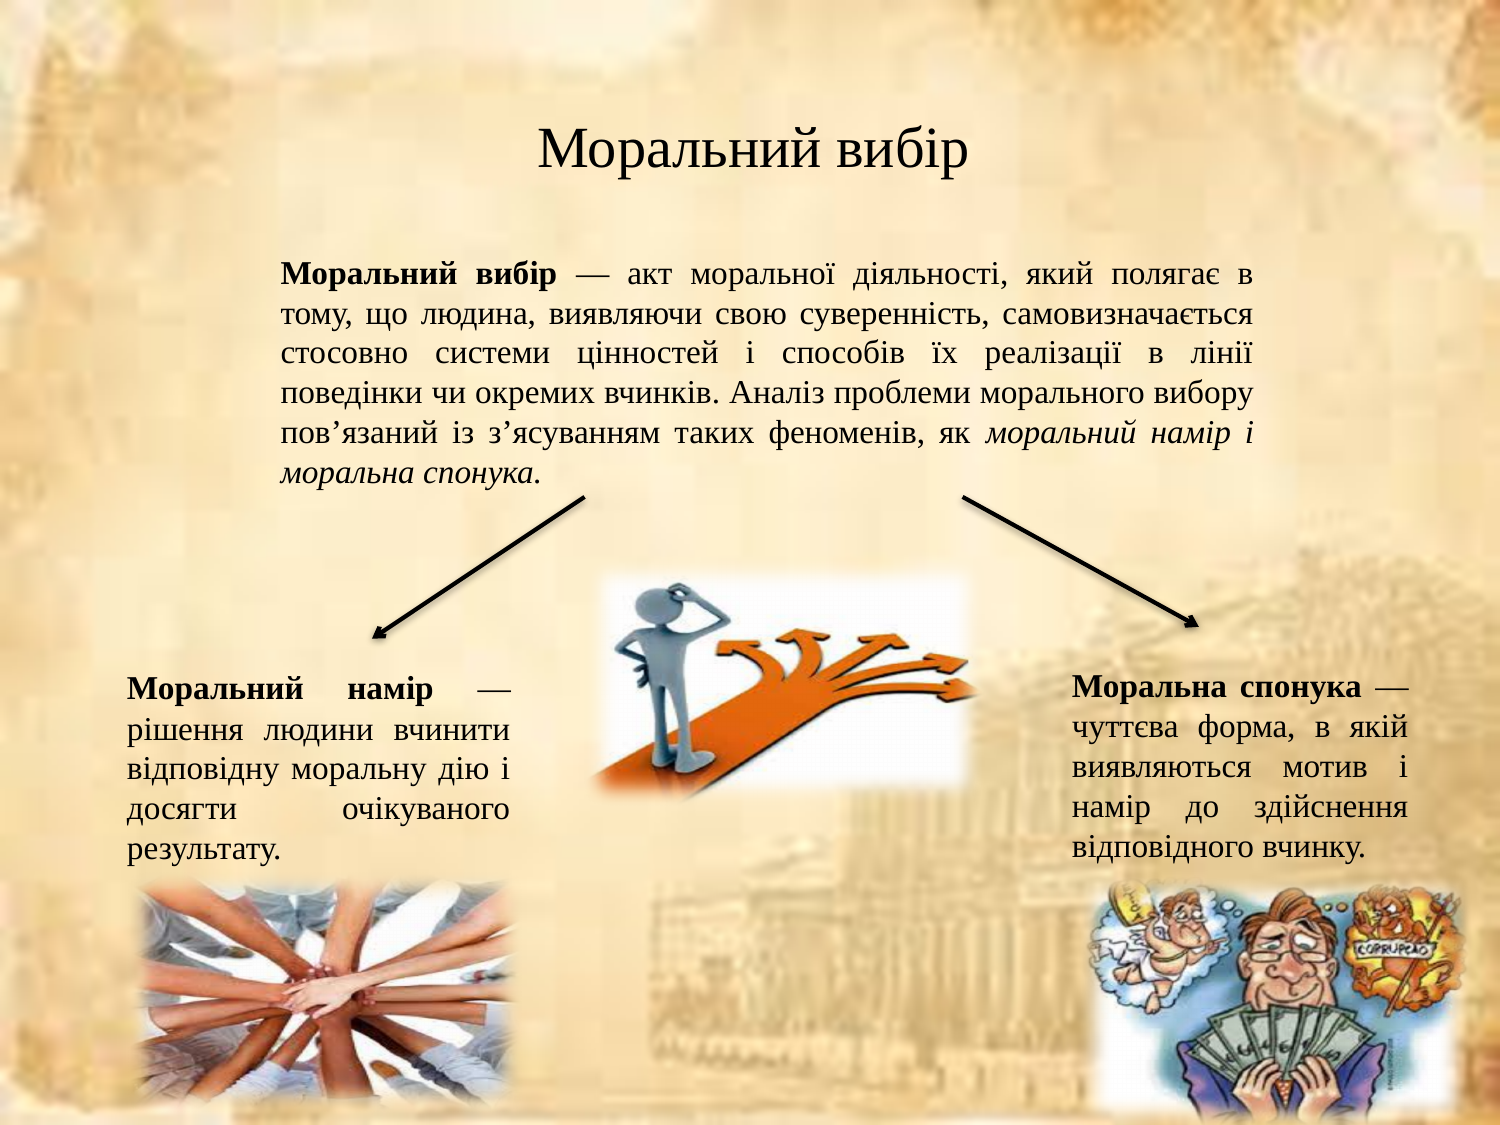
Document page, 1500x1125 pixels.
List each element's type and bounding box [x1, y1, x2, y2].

text_box [371, 496, 585, 639]
text_box [962, 496, 1199, 628]
picture [0, 0, 1500, 1125]
